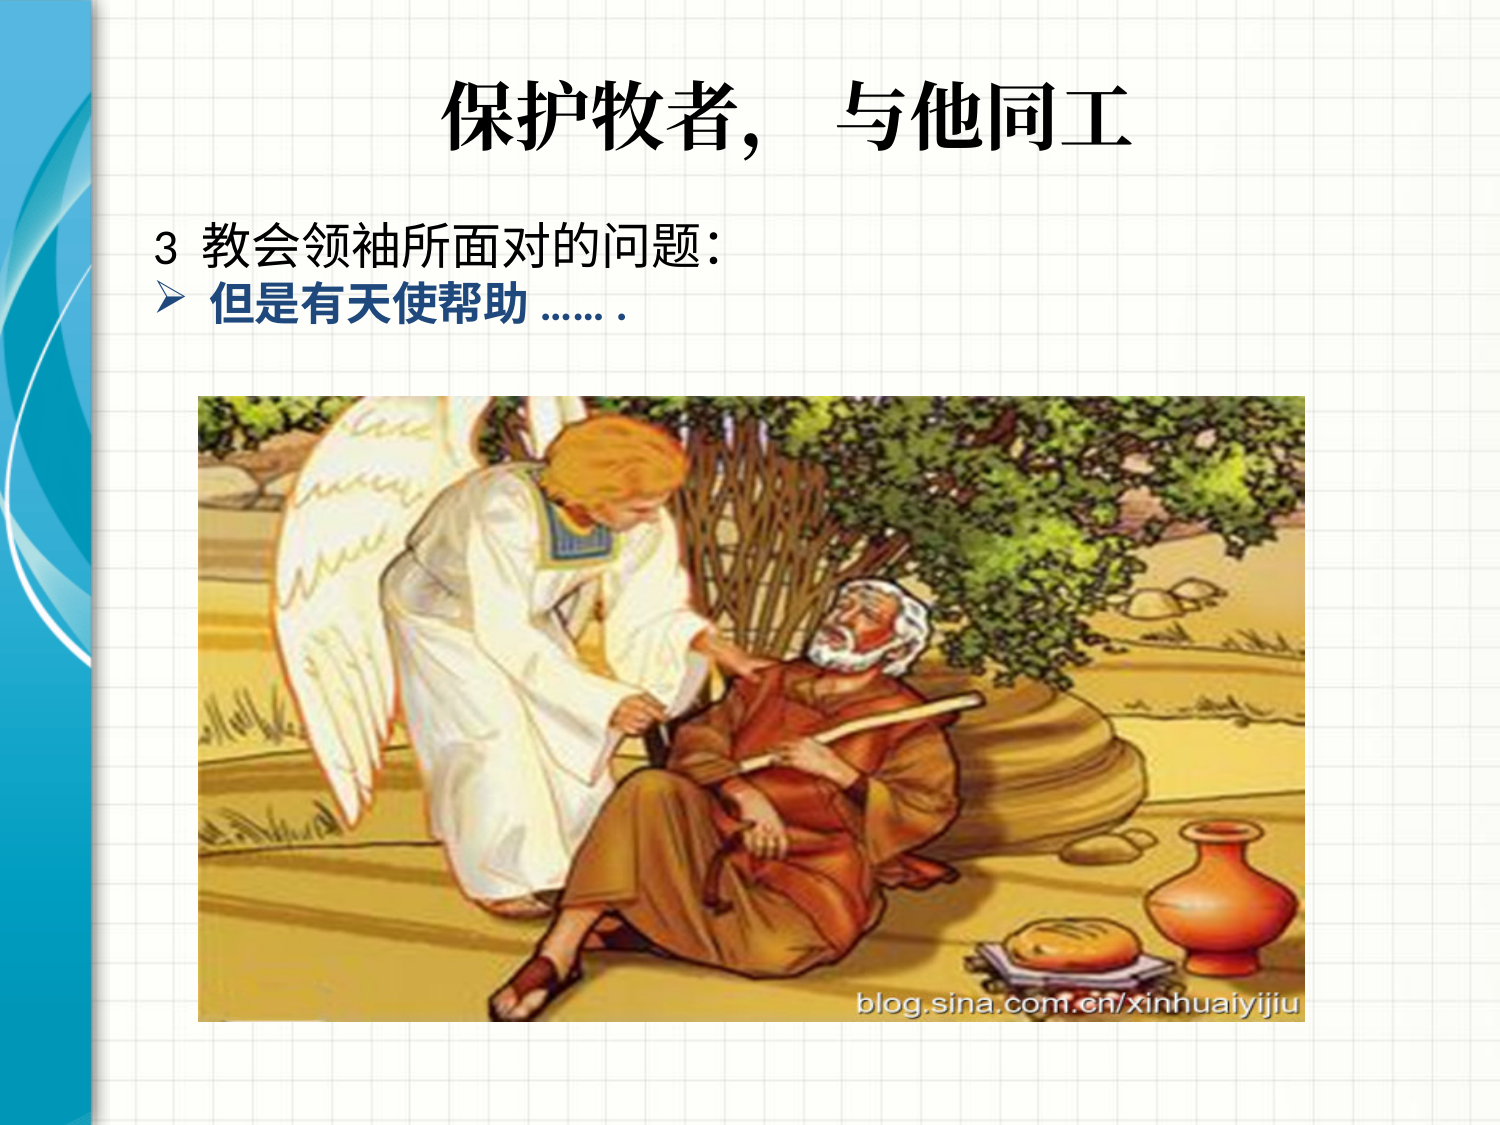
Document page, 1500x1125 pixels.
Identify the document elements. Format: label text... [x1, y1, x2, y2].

title 保护牧者， 与他同工 [124, 43, 1451, 185]
list 3 教会领袖所面对的问题： 但是有天使帮助 ……. [137, 161, 1451, 1070]
picture [0, 0, 1500, 1125]
